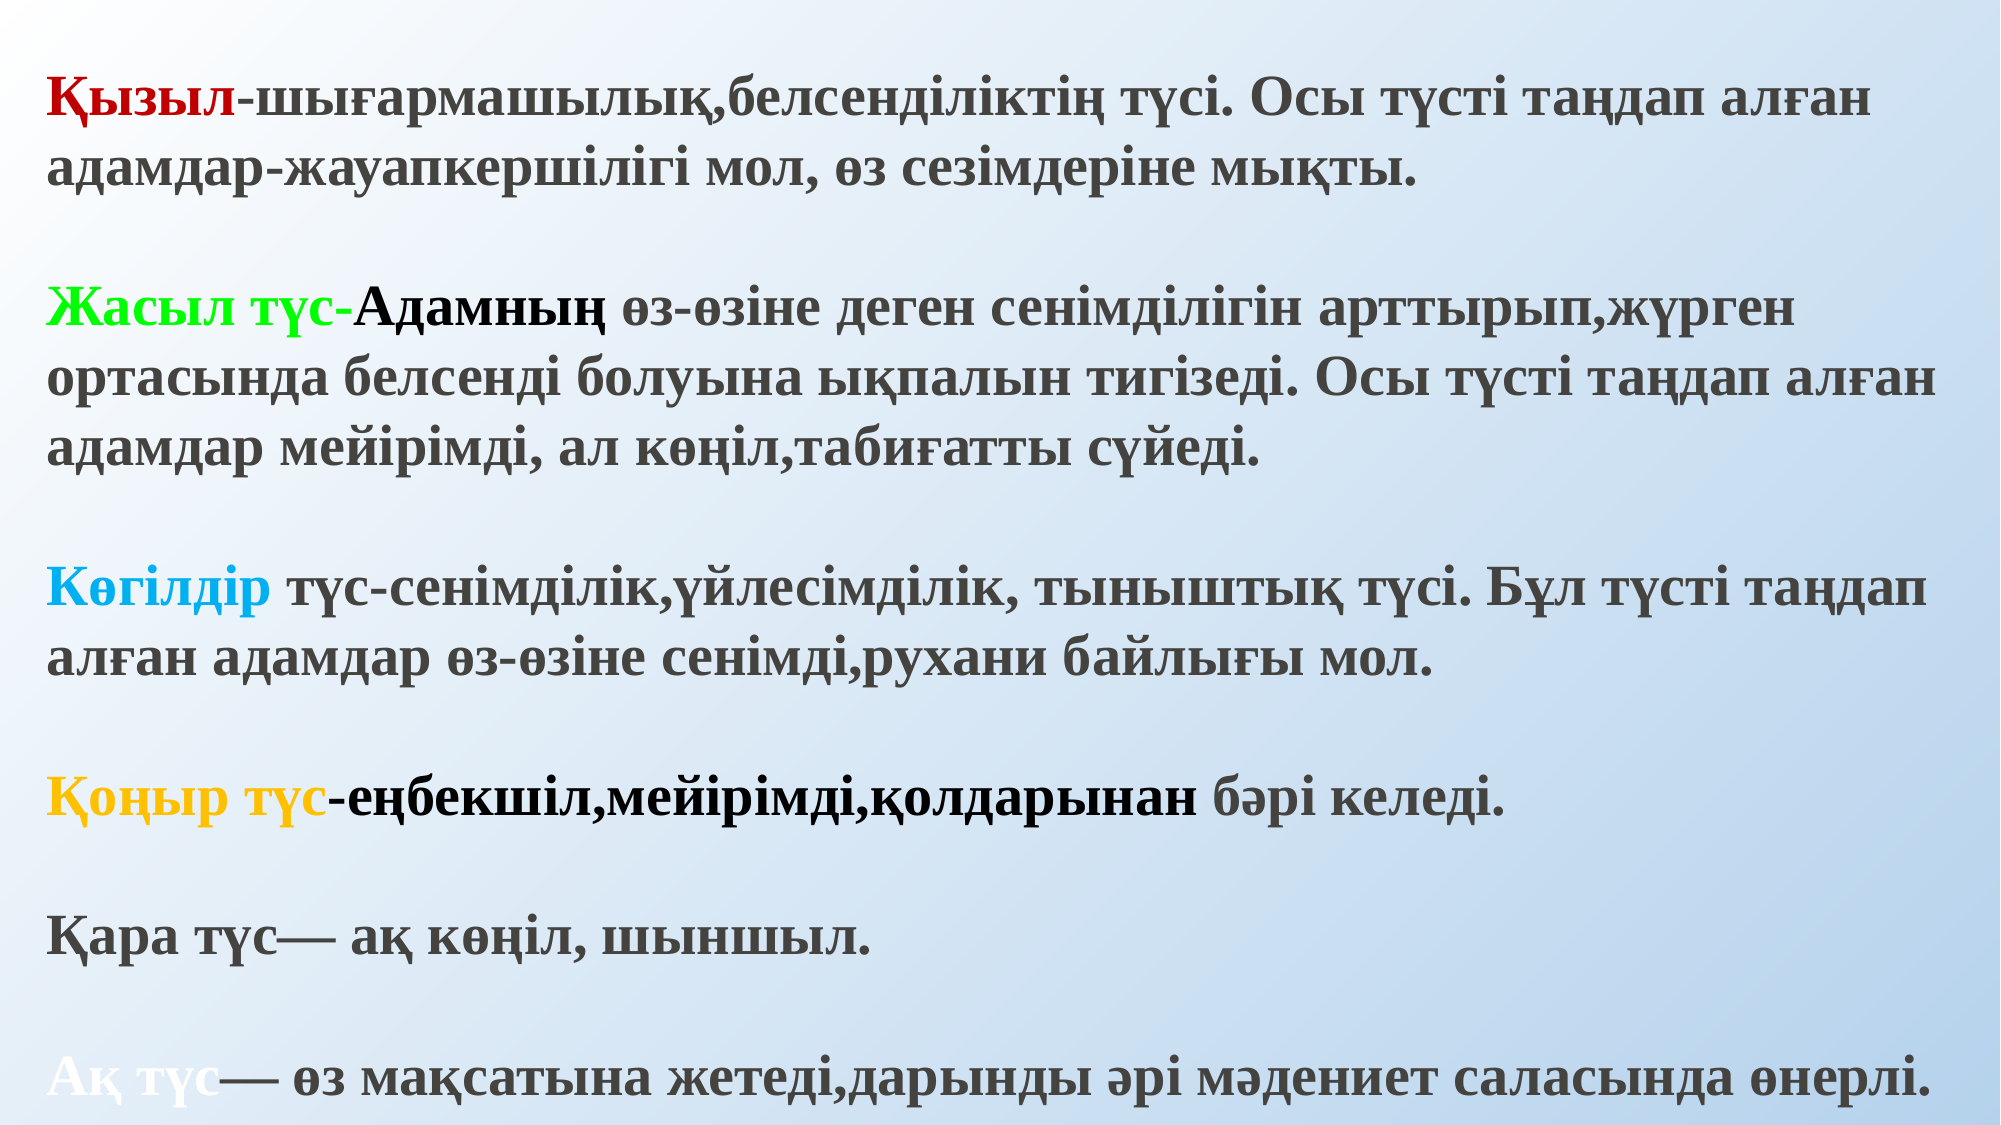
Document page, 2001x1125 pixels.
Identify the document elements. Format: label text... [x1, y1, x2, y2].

text_box Қызыл-шығармашылық,белсенділіктің түсі. Осы түсті таңдап алған адамдар-жауапкершілігі мол, өз сезімдеріне мықты. Жасыл түс-Адамның өз-өзіне деген сенімділігін арттырып,жүрген ортасында белсенді болуына ықпалын тигізеді. Осы түсті таңдап алған адамдар мейірімді, ал көңіл,табиғатты сүйеді. Көгілдір түс-сенімділік,үйлесімділік, тыныштық түсі. Бұл түсті таңдап алған адамдар өз-өзіне сенімді,рухани байлығы мол. Қоңыр түс-еңбекшіл,мейірімді,қолдарынан бәрі келеді. Қара түс— ақ көңіл, шыншыл. Ақ түс— өз мақсатына жетеді,дарынды әрі мәдениет саласында өнерлі. [31, 49, 1975, 1115]
